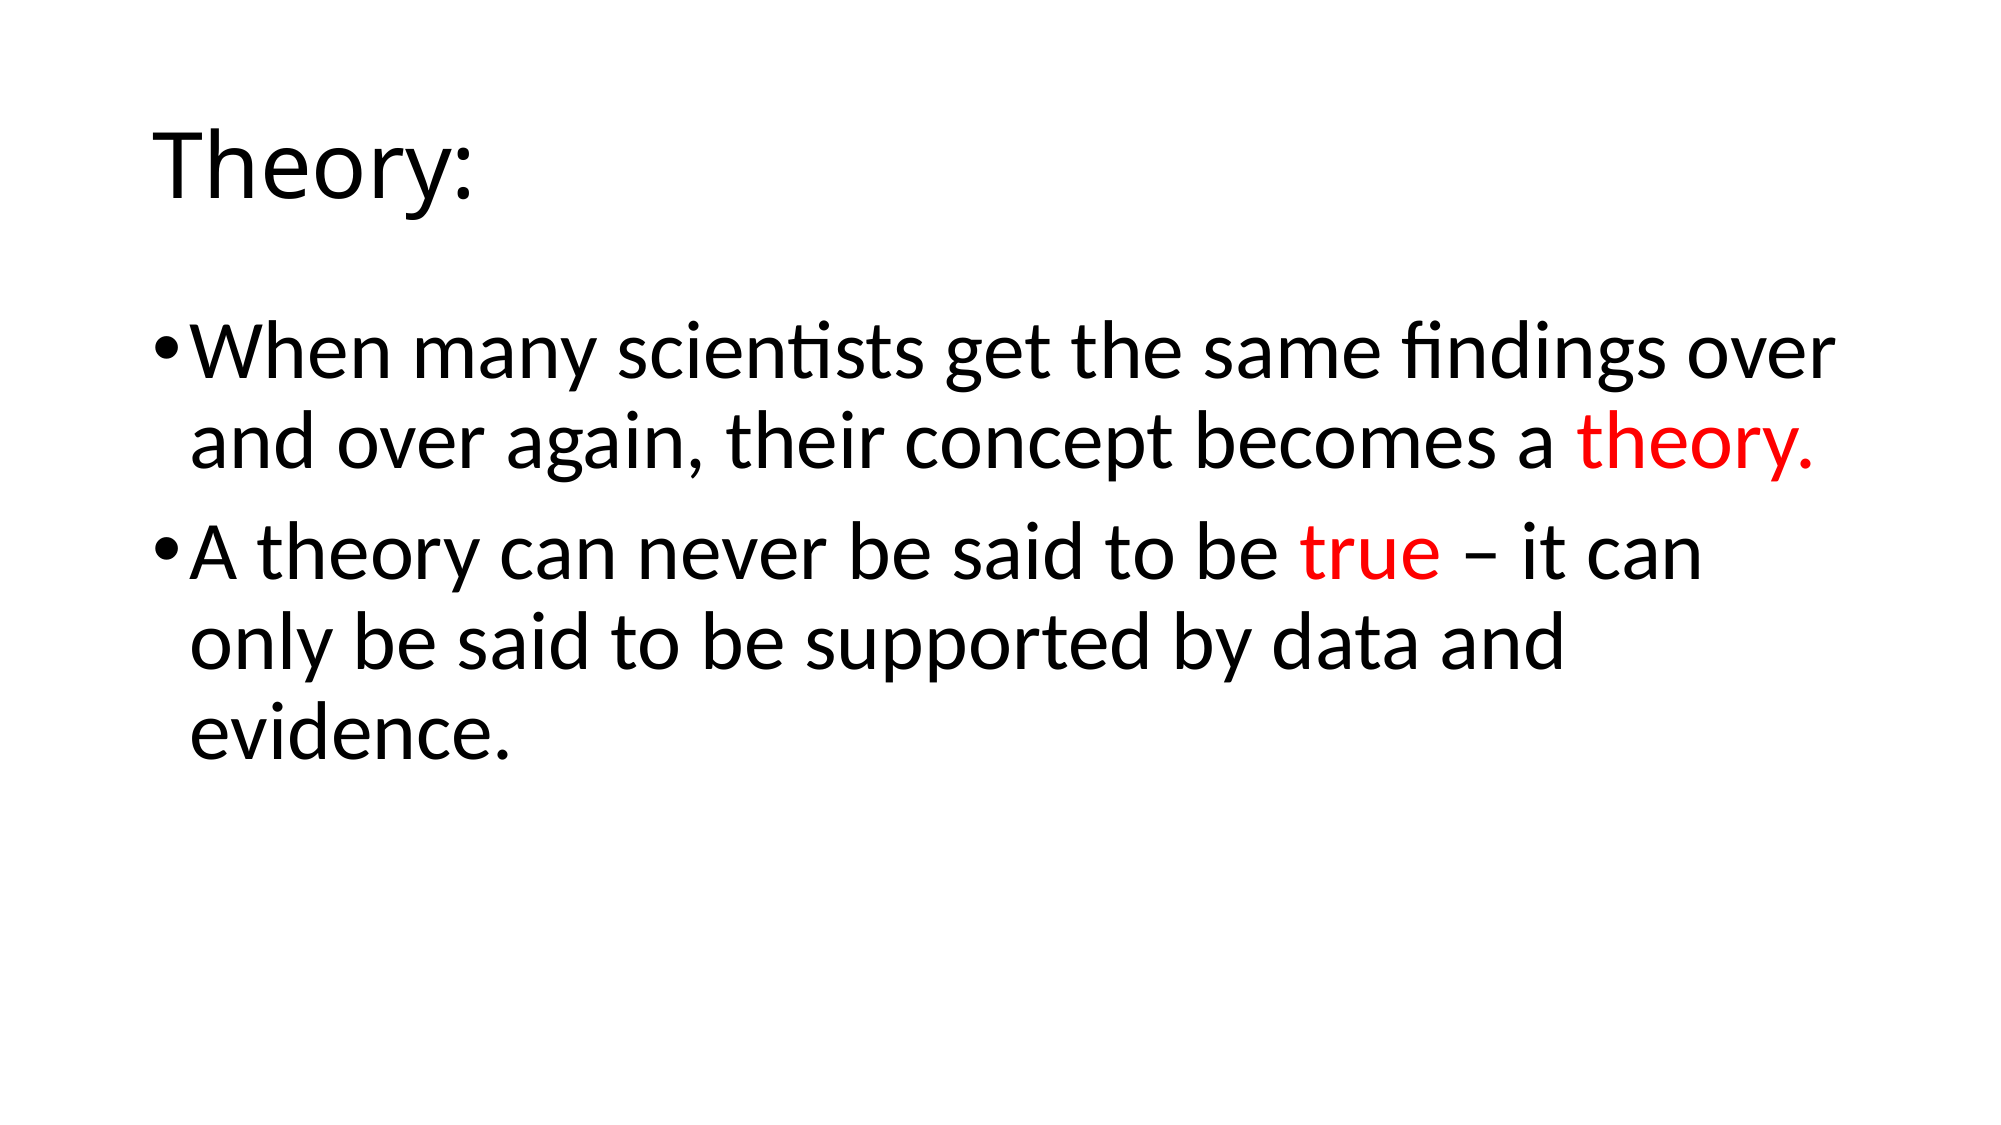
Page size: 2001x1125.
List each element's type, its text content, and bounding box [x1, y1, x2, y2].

title Theory: [137, 59, 1863, 278]
list When many scientists get the same findings over and over again, their concept becomes a theory. A theory can never be said to be true – it can only be said to be supported by data and evidence. [137, 299, 1863, 1014]
